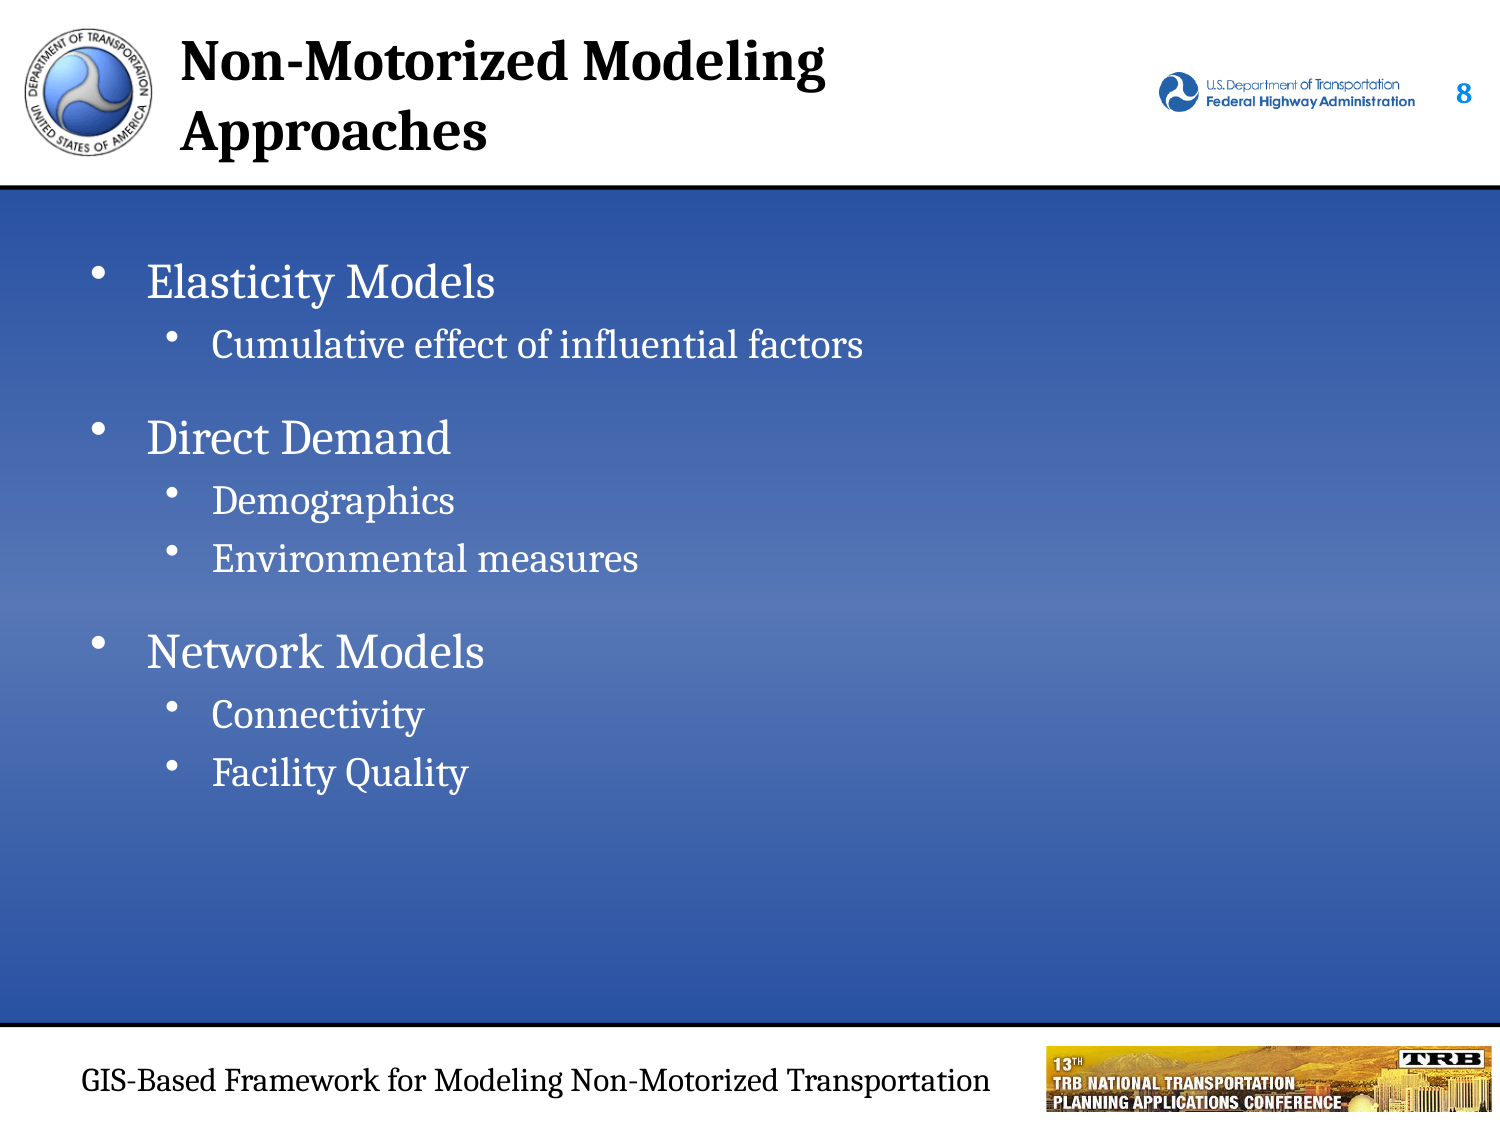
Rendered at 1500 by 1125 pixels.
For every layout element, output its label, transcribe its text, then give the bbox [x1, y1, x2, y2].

slide_number 7 [1151, 66, 1488, 127]
title Non-Motorized Modeling Approaches [164, 16, 1151, 168]
list Elasticity Models Cumulative effect of influential factors Direct Demand Demographics Environmental measures Network Models Connectivity Facility Quality [74, 240, 1426, 1012]
picture [24, 28, 153, 157]
picture [1046, 1046, 1492, 1112]
